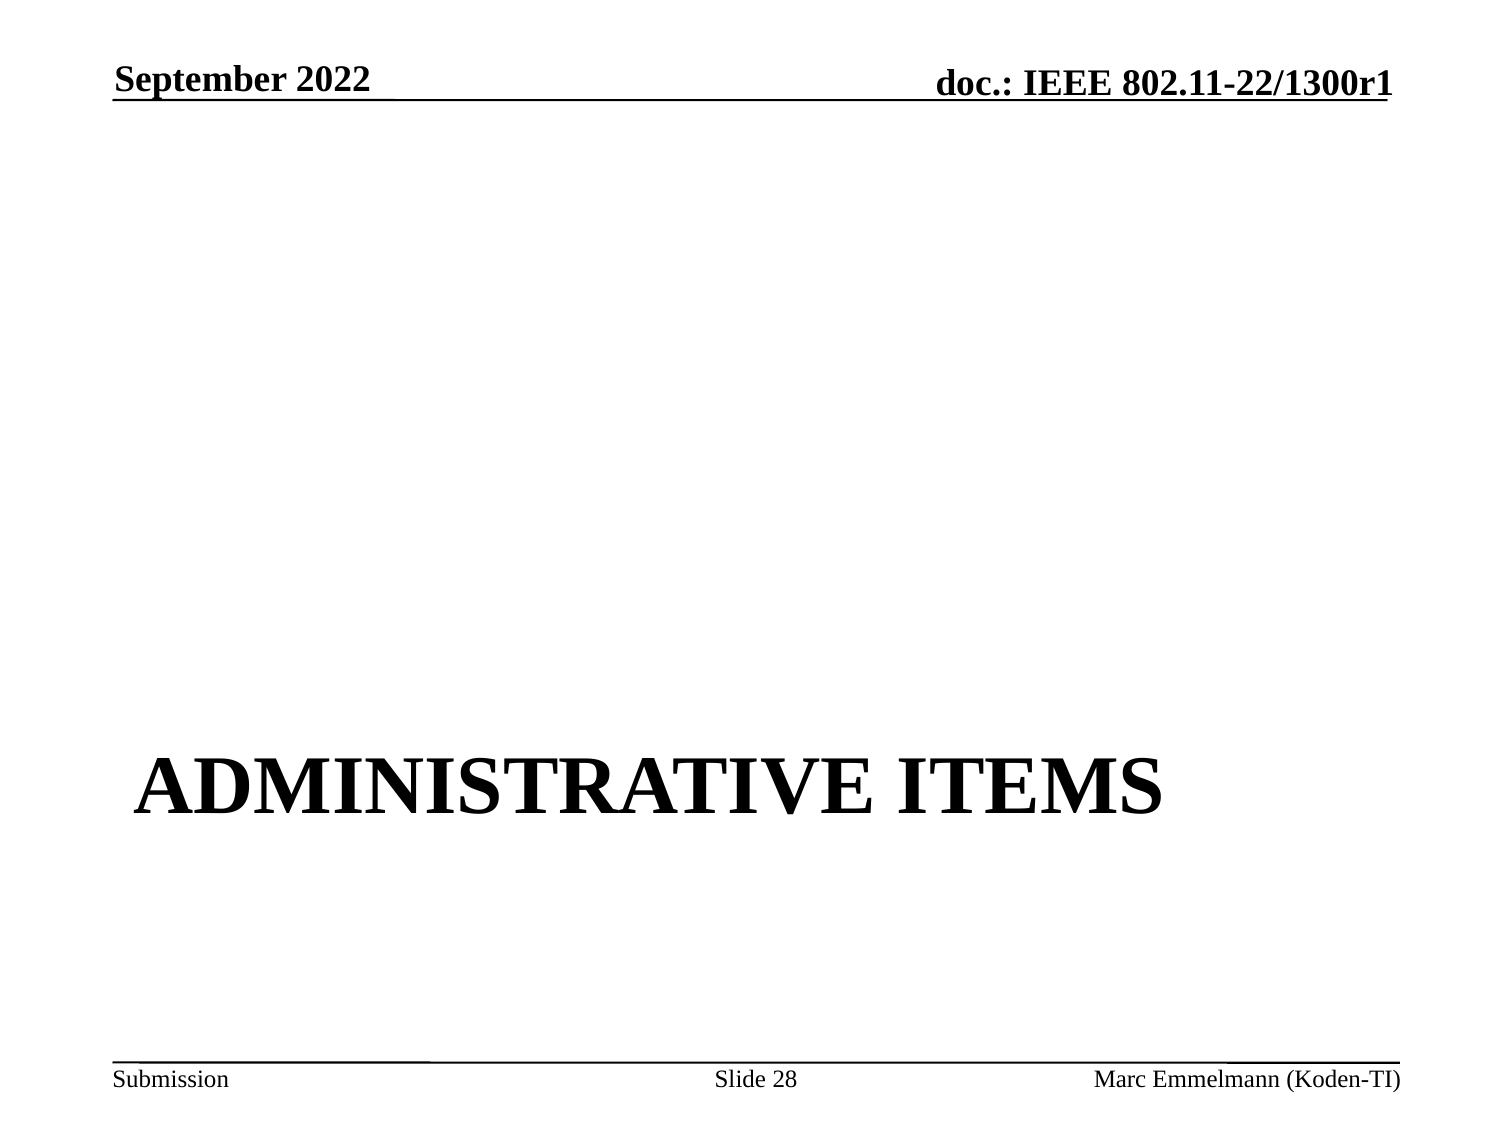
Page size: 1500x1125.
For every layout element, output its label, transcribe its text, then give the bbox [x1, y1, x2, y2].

title Administrative Items [118, 722, 1394, 947]
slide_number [114, 54, 423, 100]
footer Marc Emmelmann (Koden-TI) [878, 1061, 1402, 1093]
slide_number Slide 28 [712, 1061, 800, 1123]
